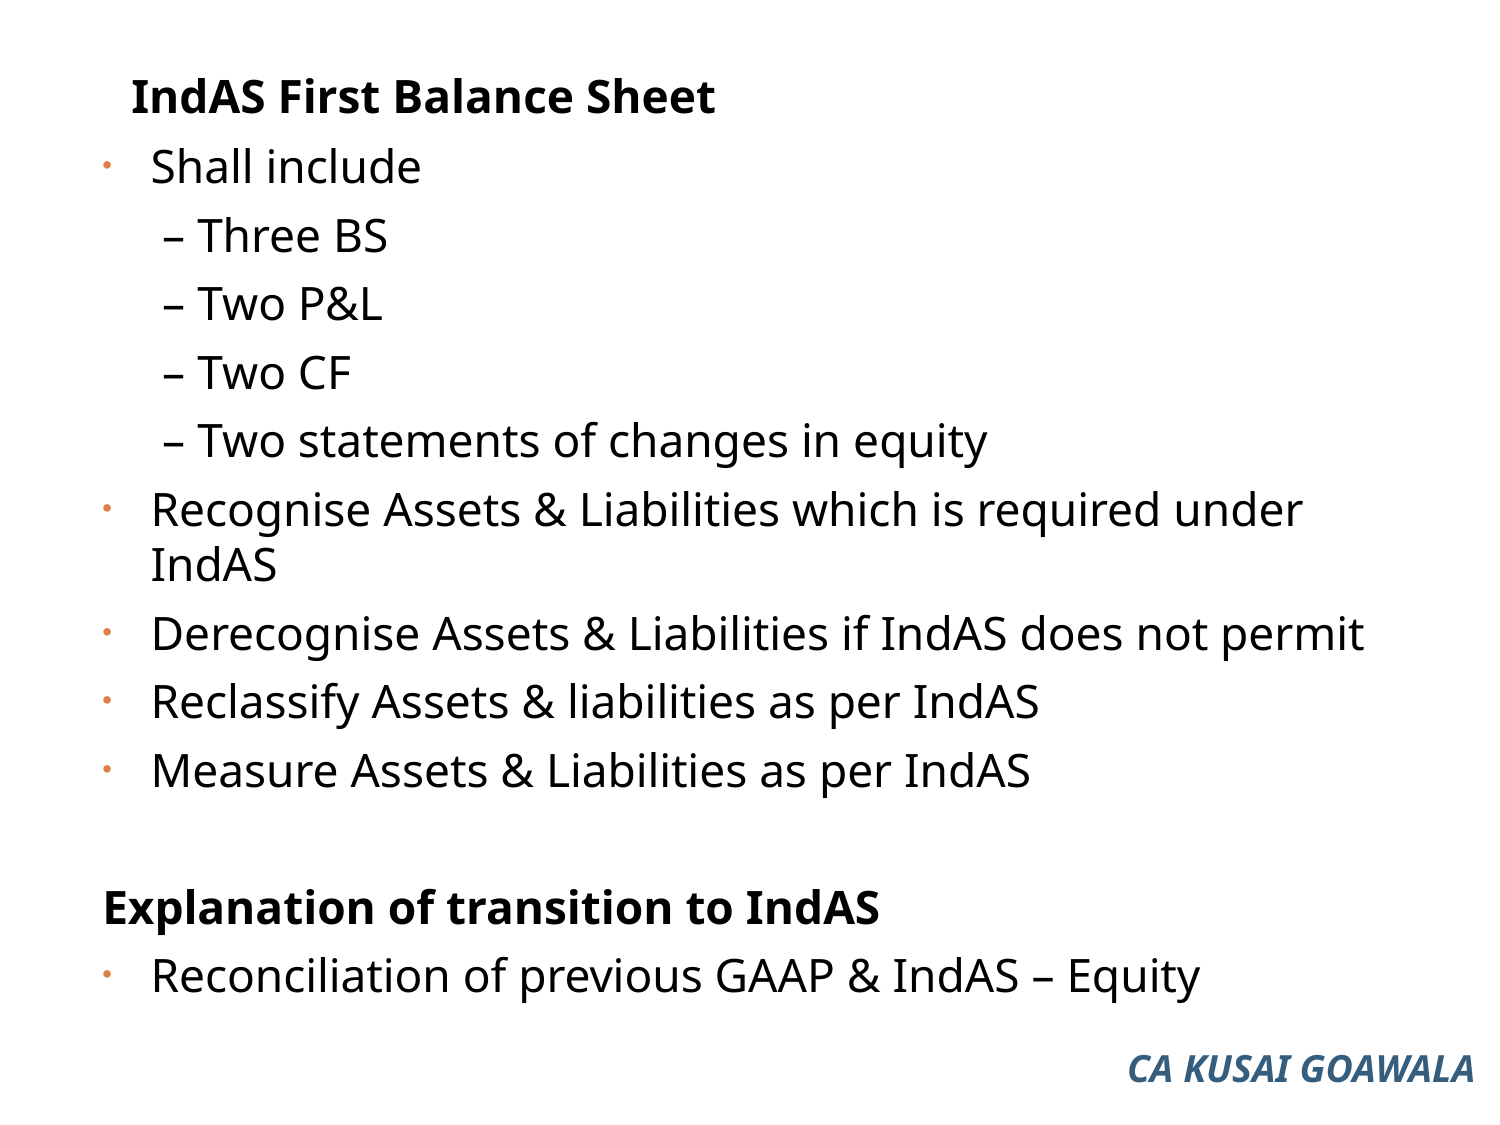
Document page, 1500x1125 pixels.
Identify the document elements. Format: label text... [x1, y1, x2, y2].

list IndAS First Balance Sheet Shall include – Three BS – Two P&L – Two CF – Two statements of changes in equity Recognise Assets & Liabilities which is required under IndAS Derecognise Assets & Liabilities if IndAS does not permit Reclassify Assets & liabilities as per IndAS Measure Assets & Liabilities as per IndAS Explanation of transition to IndAS Reconciliation of previous GAAP & IndAS – Equity [87, 50, 1438, 1010]
text_box CA KUSAI GOAWALA [1112, 1037, 1500, 1098]
